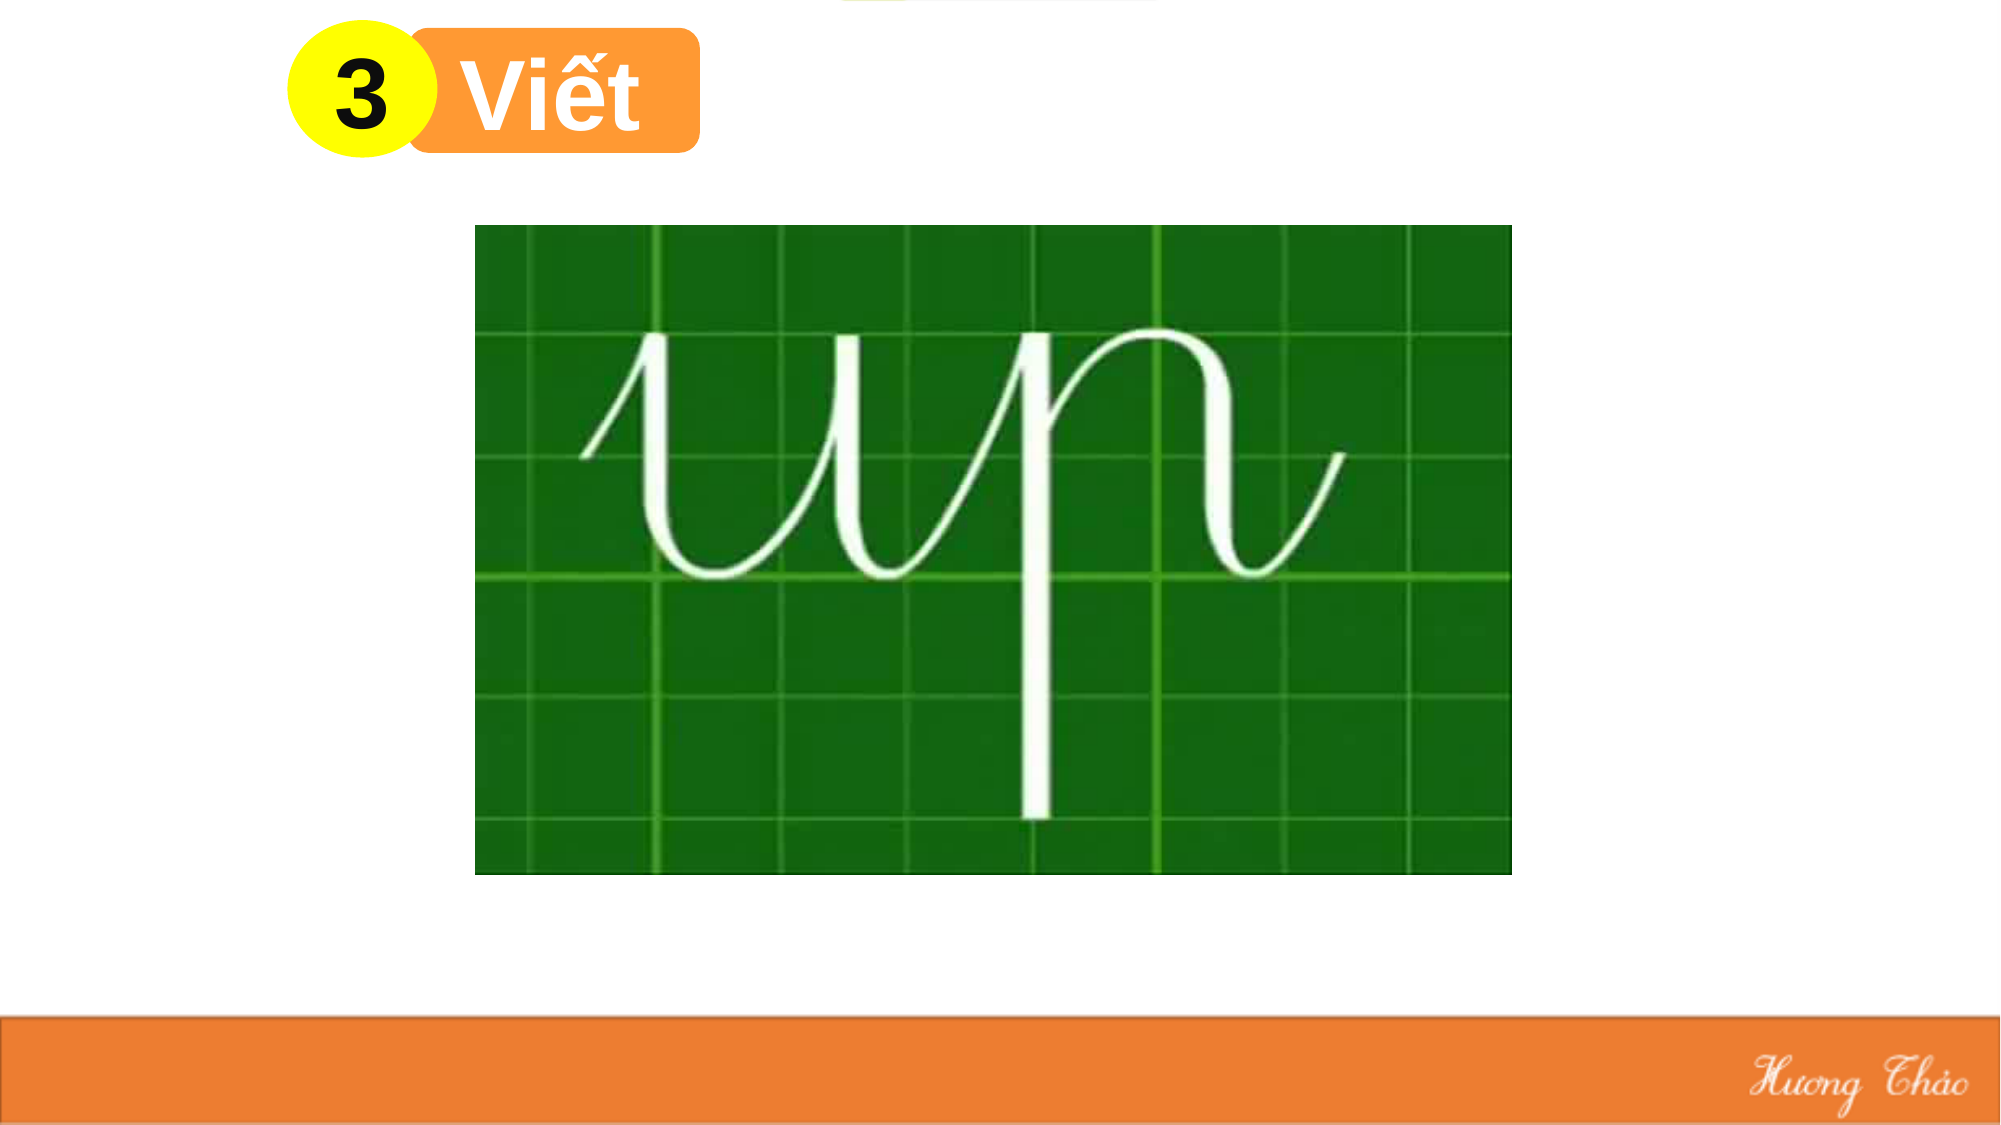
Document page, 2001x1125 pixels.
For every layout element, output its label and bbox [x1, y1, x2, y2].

text_box [474, 224, 1513, 876]
picture [0, 0, 2001, 1125]
text_box [287, 19, 701, 158]
